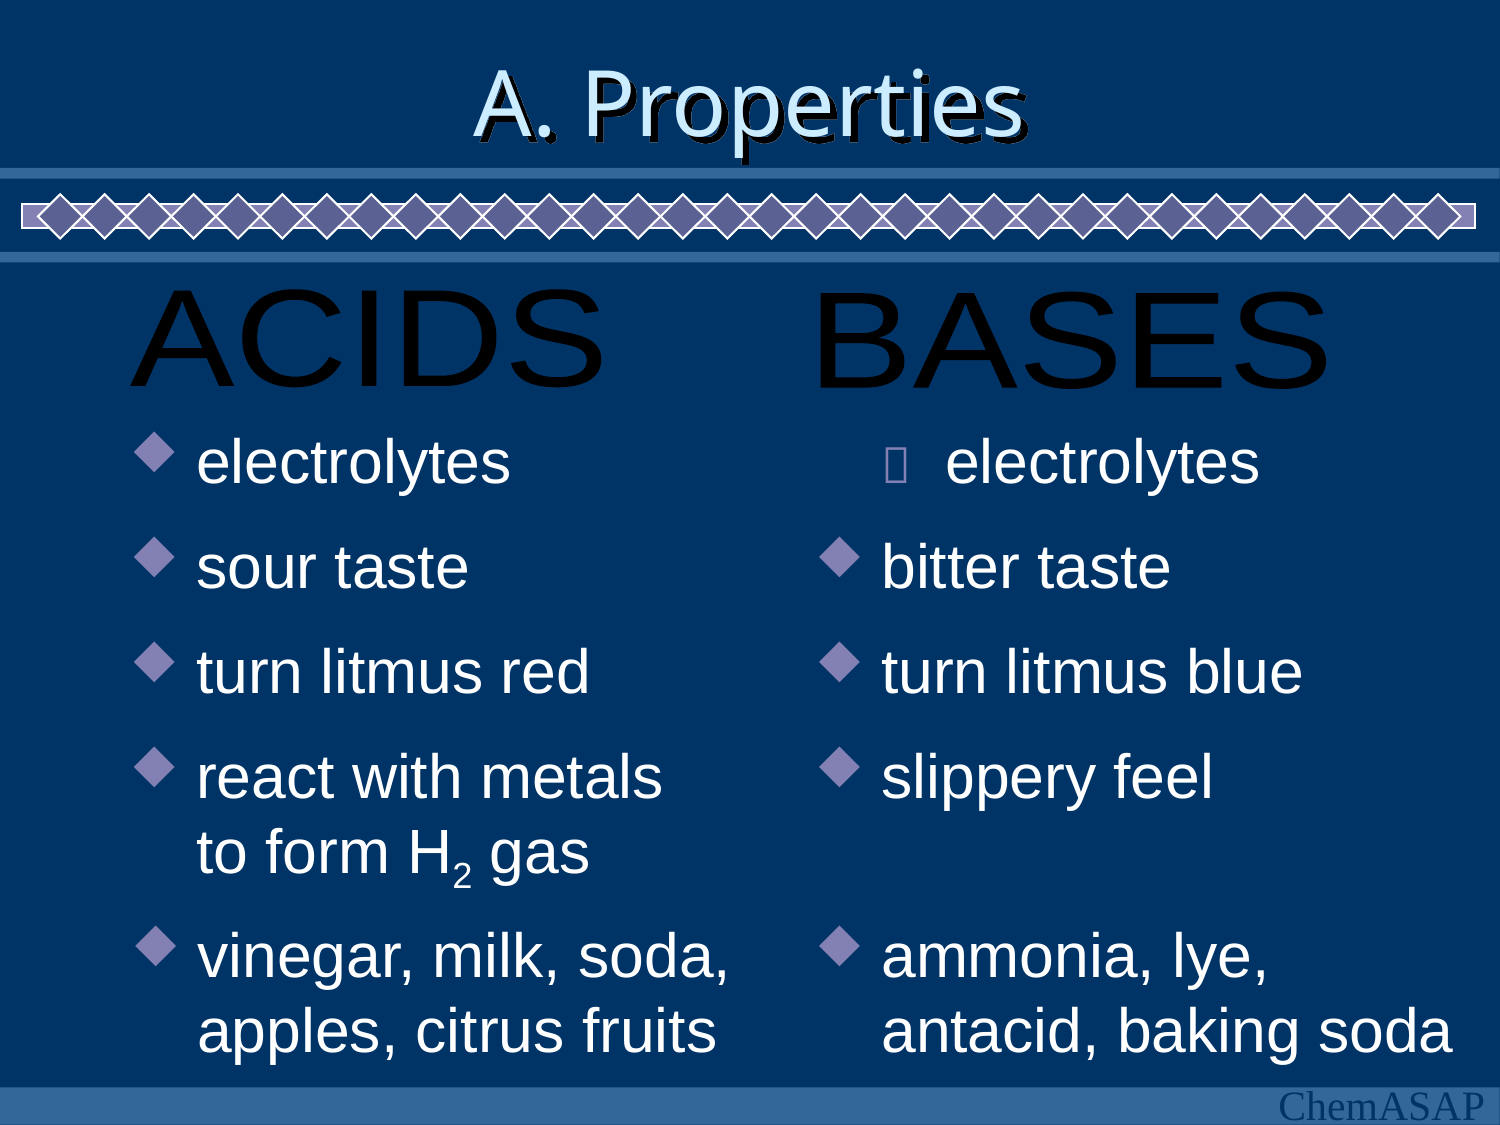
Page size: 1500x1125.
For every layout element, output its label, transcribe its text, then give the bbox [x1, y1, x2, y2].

text_box turn litmus blue [799, 623, 1381, 733]
text_box vinegar, milk, soda, apples, citrus fruits [115, 907, 764, 1092]
list electrolytes  electrolytes [114, 413, 1366, 518]
text_box ammonia, lye, antacid, baking soda [799, 907, 1500, 1092]
title A. Properties [112, 37, 1388, 163]
text_box ChemASAP [1263, 1092, 1500, 1125]
text_box slippery feel [799, 733, 1381, 830]
text_box bitter taste [799, 518, 1381, 622]
text_box turn litmus red [114, 623, 735, 728]
text_box sour taste [114, 518, 735, 618]
text_box react with metals to form H2 gas [114, 728, 735, 912]
